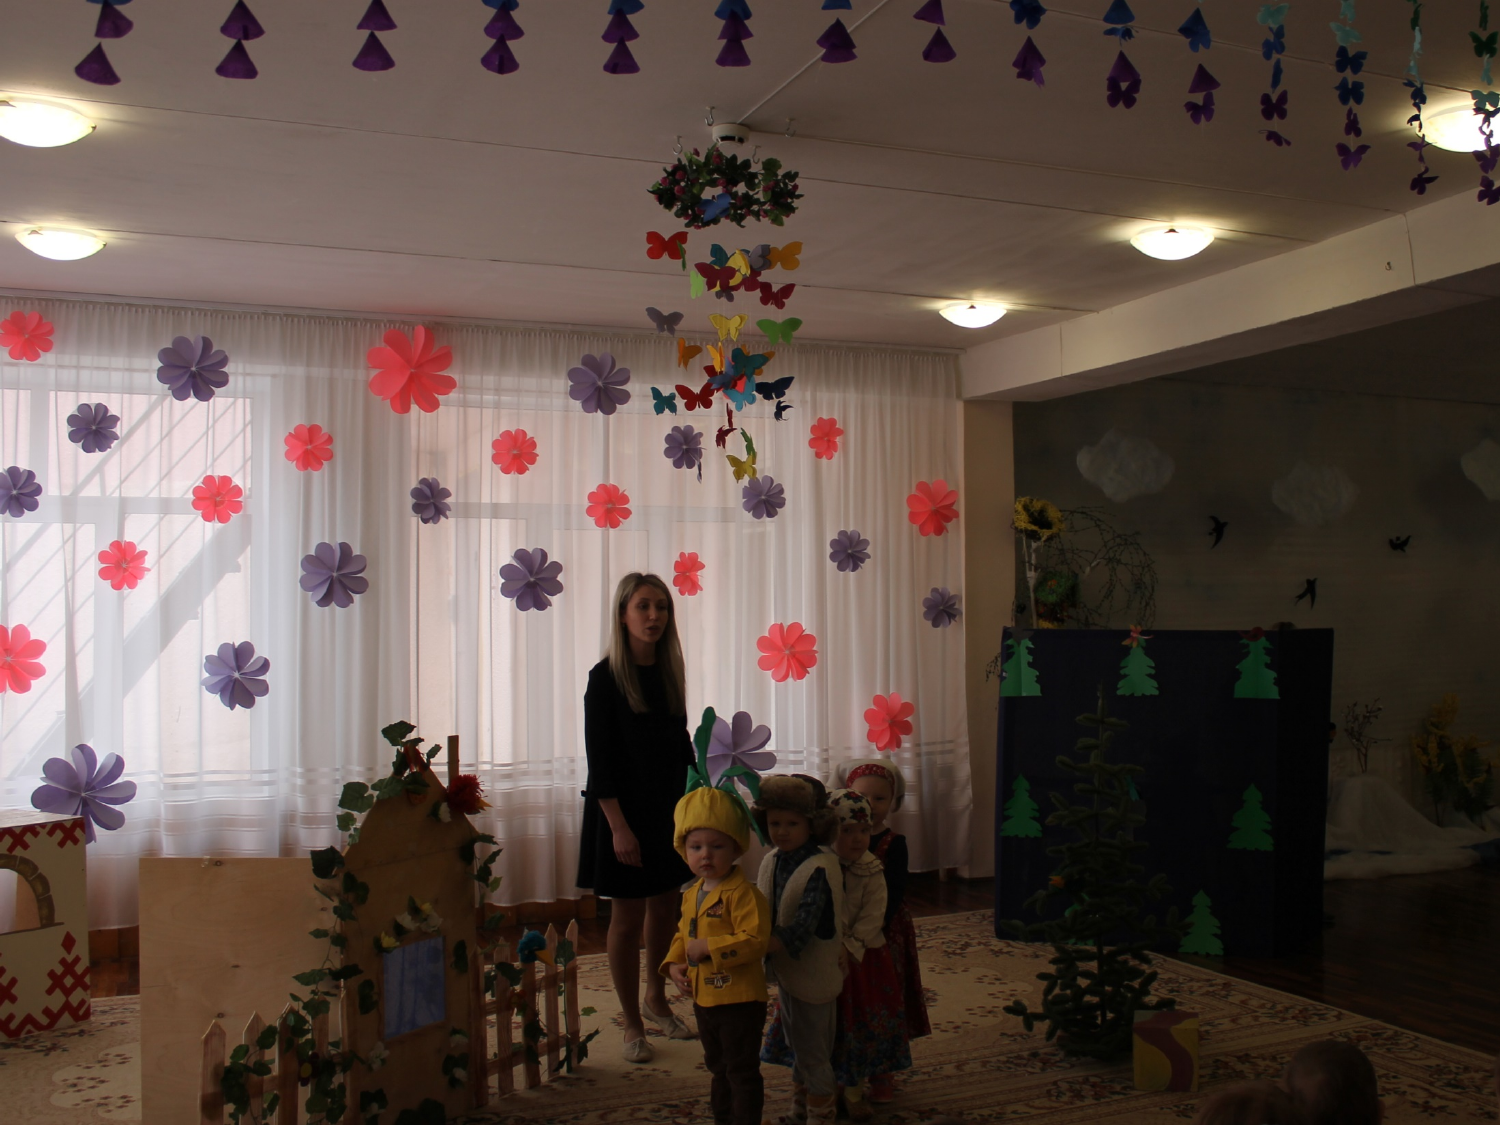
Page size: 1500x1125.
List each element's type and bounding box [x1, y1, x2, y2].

list [0, 0, 1500, 1125]
